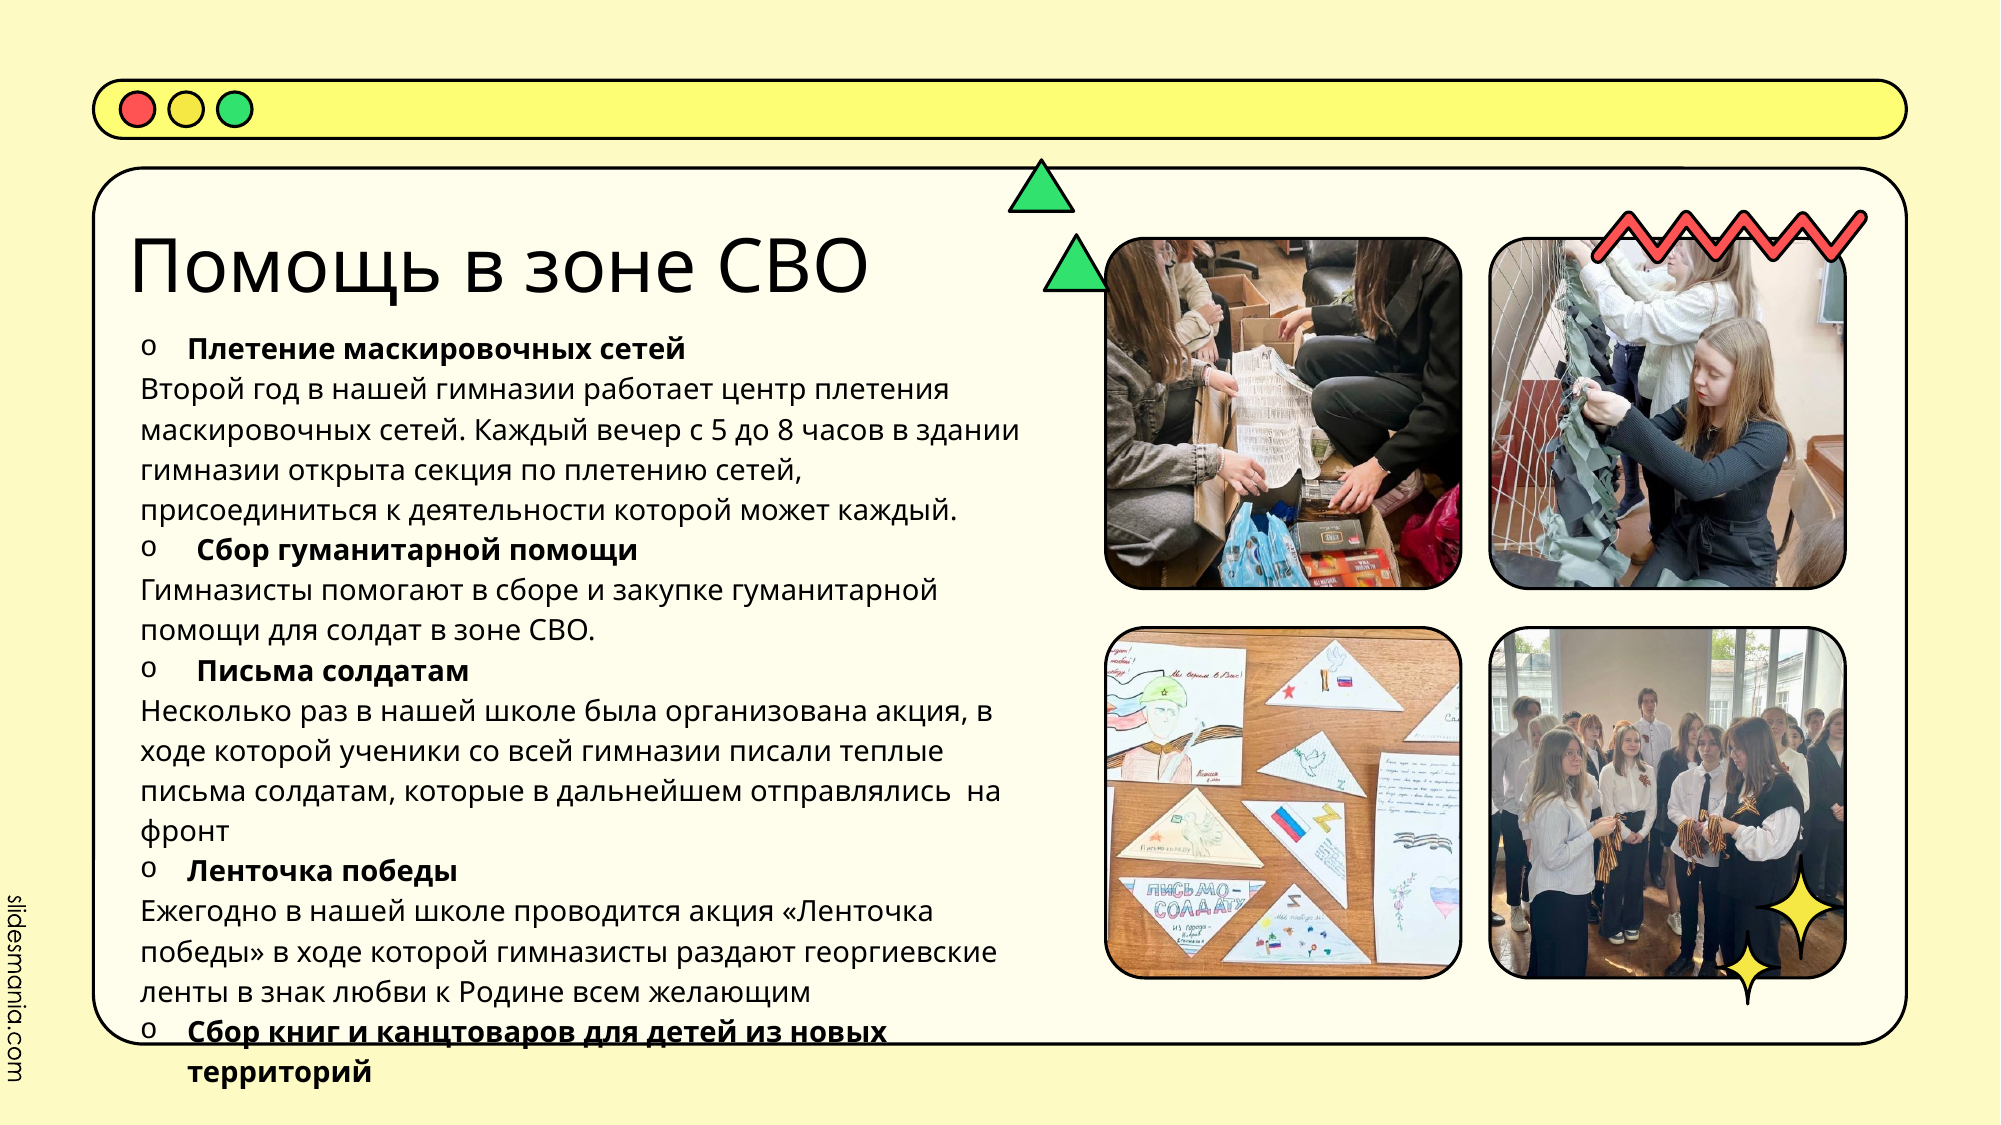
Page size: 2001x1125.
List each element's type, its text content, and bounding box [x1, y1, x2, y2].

title Помощь в зоне СВО [108, 200, 1036, 326]
text_box [1780, 212, 1824, 236]
text_box [1744, 986, 1751, 1004]
list Плетение маскировочных сетей Второй год в нашей гимназии работает центр плетения маскировочных сетей. Каждый вечер с 5 до 8 часов в здании гимназии открыта секция по плетению сетей, присоединиться к деятельности которой может каждый. Сбор гуманитарной помощи Гимназисты помогают в сборе и закупке гуманитарной помощи для солдат в зоне СВО. Письма солдатам Несколько раз в нашей школе была организована акция, в ходе которой ученики со всей гимназии писали теплые письма солдатам, которые в дальнейшем отправлялись на фронт Ленточка победы Ежегодно в нашей школе проводится акция «Ленточка победы» в ходе которой гимназисты раздают георгиевские ленты в знак любви к Родине всем желающим Сбор книг и канцтоваров для детей из новых территорий [120, 305, 1048, 892]
text_box [1606, 212, 1650, 236]
picture [1105, 238, 1846, 979]
text_box [1009, 159, 1074, 212]
text_box [1665, 211, 1709, 236]
text_box [1044, 234, 1100, 291]
text_box [1722, 211, 1767, 236]
text_box [1838, 211, 1867, 242]
